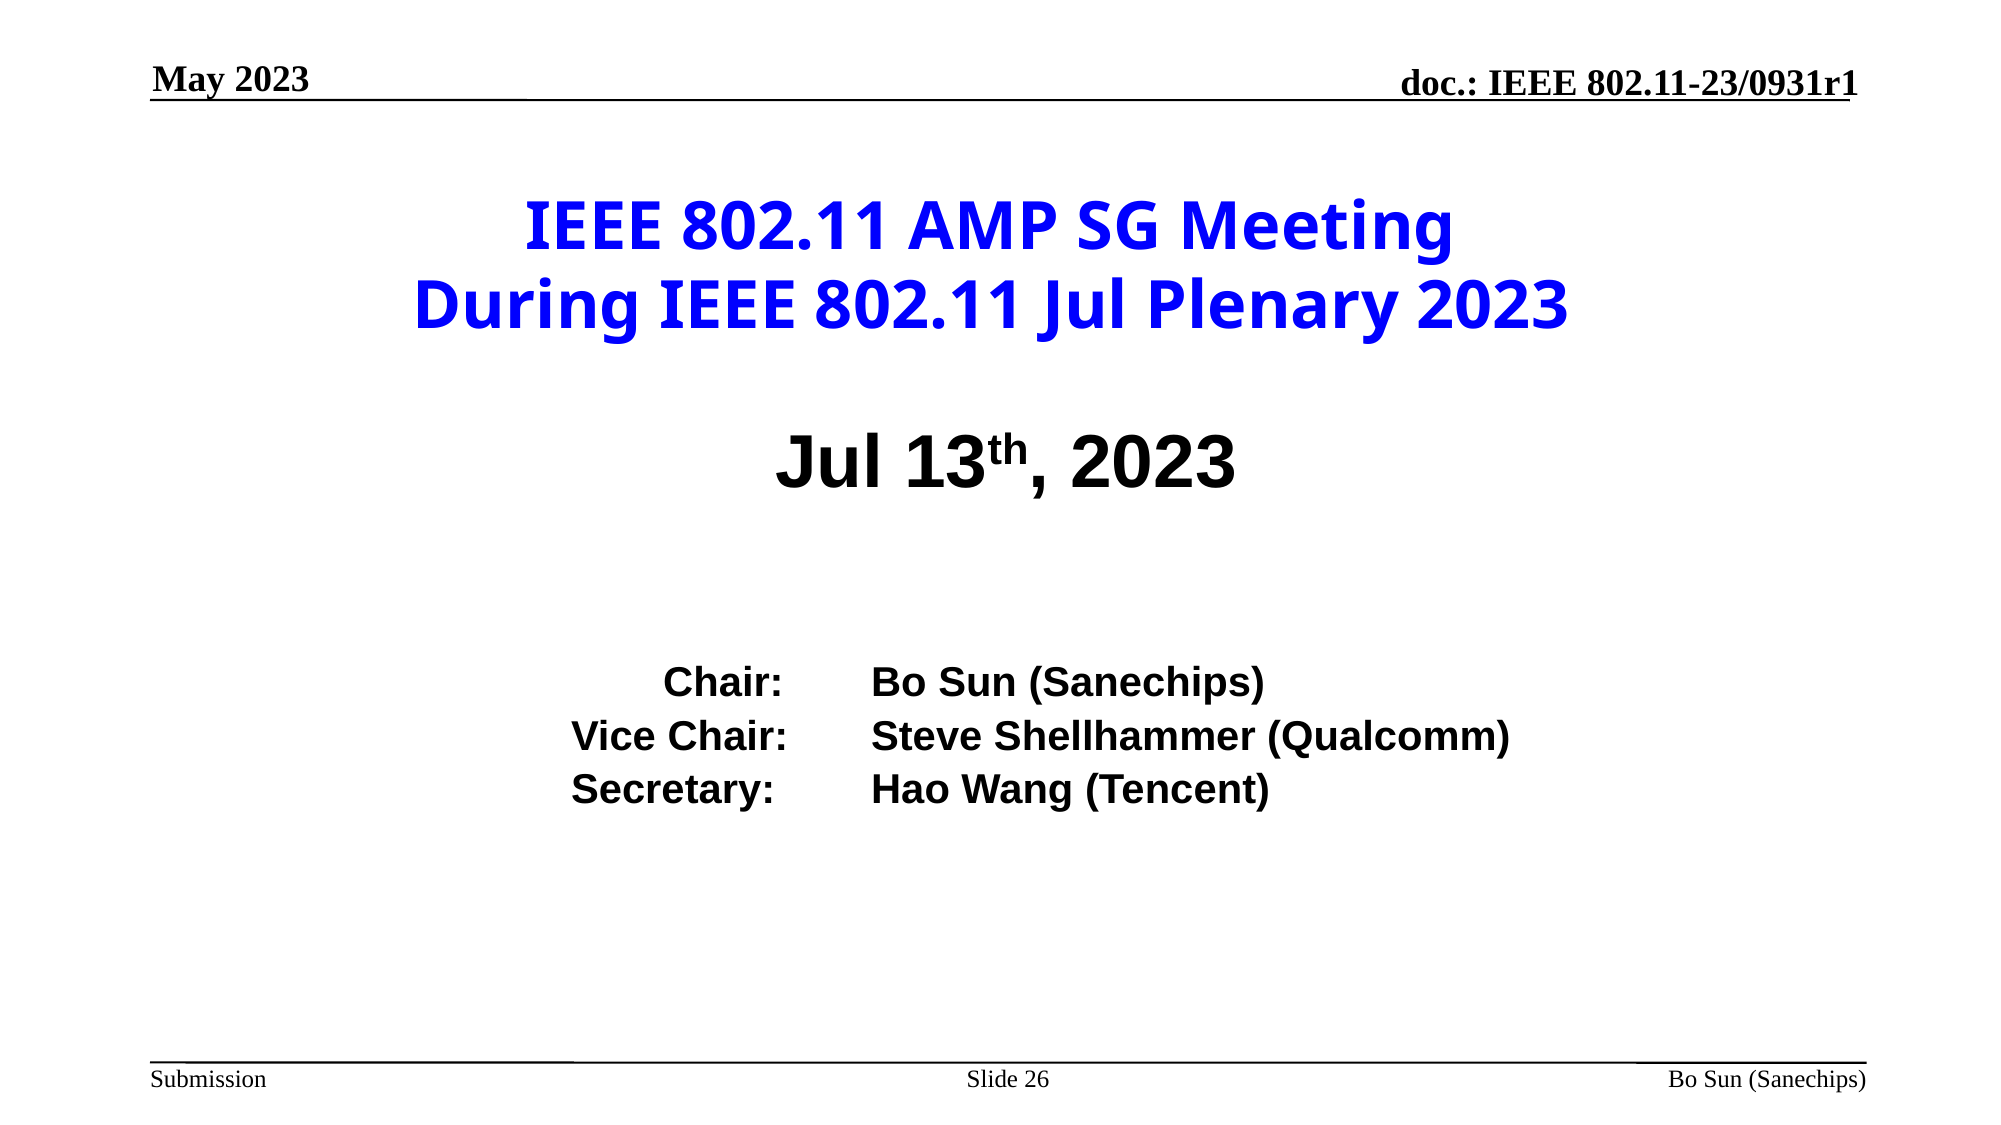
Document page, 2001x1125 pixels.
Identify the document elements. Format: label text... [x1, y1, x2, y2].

text_box Jul 13th, 2023 Chair: Bo Sun (Sanechips) Vice Chair: Steve Shellhammer (Qualcomm) Secretary: Hao Wang (Tencent) [200, 349, 1813, 1027]
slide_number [152, 54, 563, 100]
footer Bo Sun (Sanechips) [1169, 1061, 1867, 1093]
slide_number Slide 26 [949, 1061, 1067, 1123]
title IEEE 802.11 AMP SG Meeting During IEEE 802.11 Jul Plenary 2023 [287, 112, 1695, 349]
